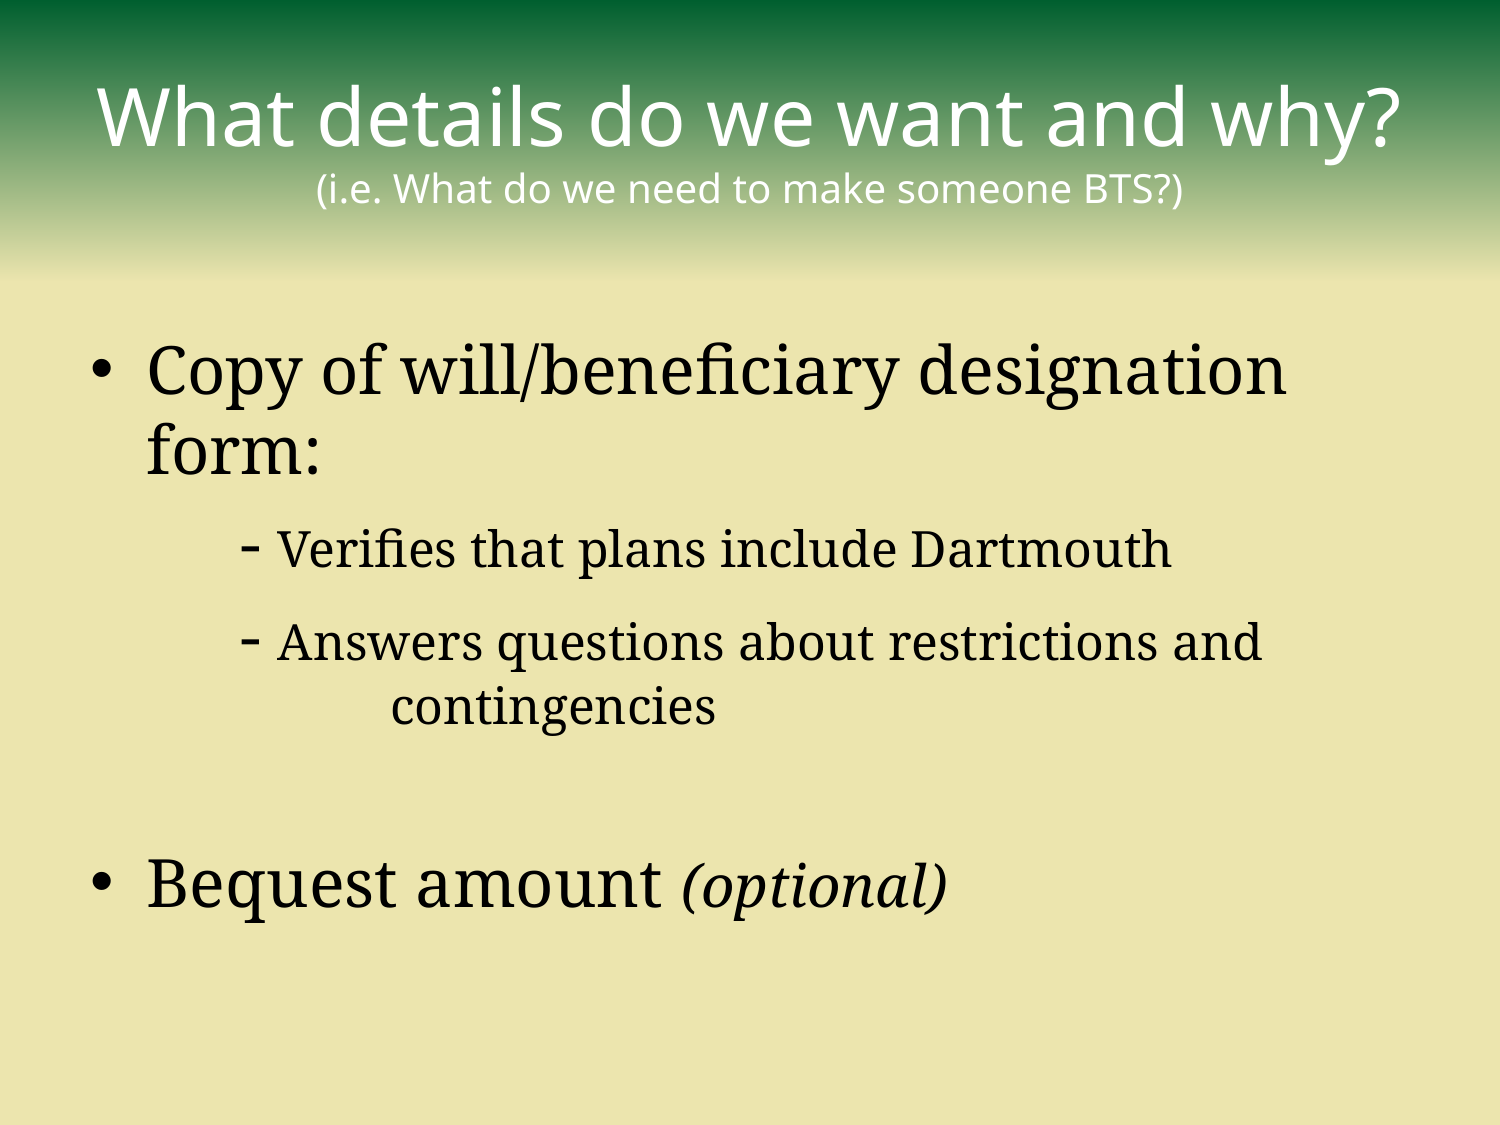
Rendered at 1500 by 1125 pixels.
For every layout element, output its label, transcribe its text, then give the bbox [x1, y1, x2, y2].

list Copy of will/beneficiary designation form: - Verifies that plans include Dartmouth - Answers questions about restrictions and contingencies Bequest amount (optional) [74, 319, 1426, 1063]
title What details do we want and why? (i.e. What do we need to make someone BTS?) [74, 44, 1426, 233]
